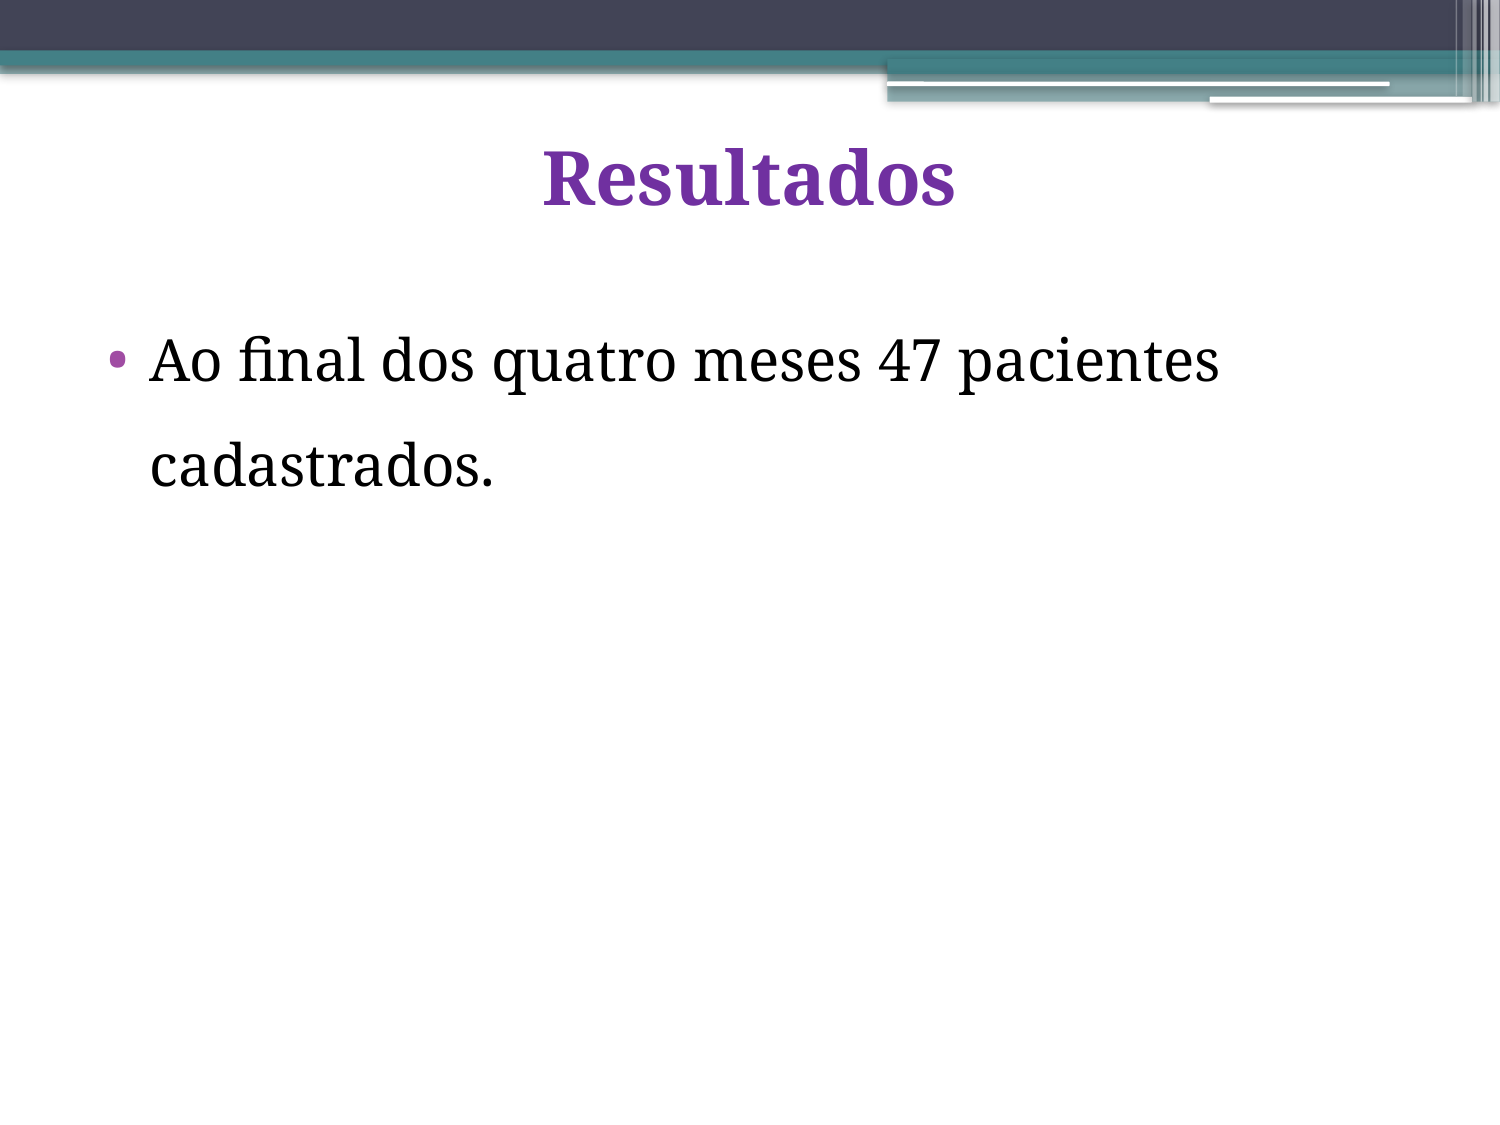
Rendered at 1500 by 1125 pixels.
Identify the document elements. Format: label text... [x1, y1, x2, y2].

list Ao final dos quatro meses 47 pacientes cadastrados. [75, 281, 1454, 776]
title Resultados [75, 105, 1425, 247]
